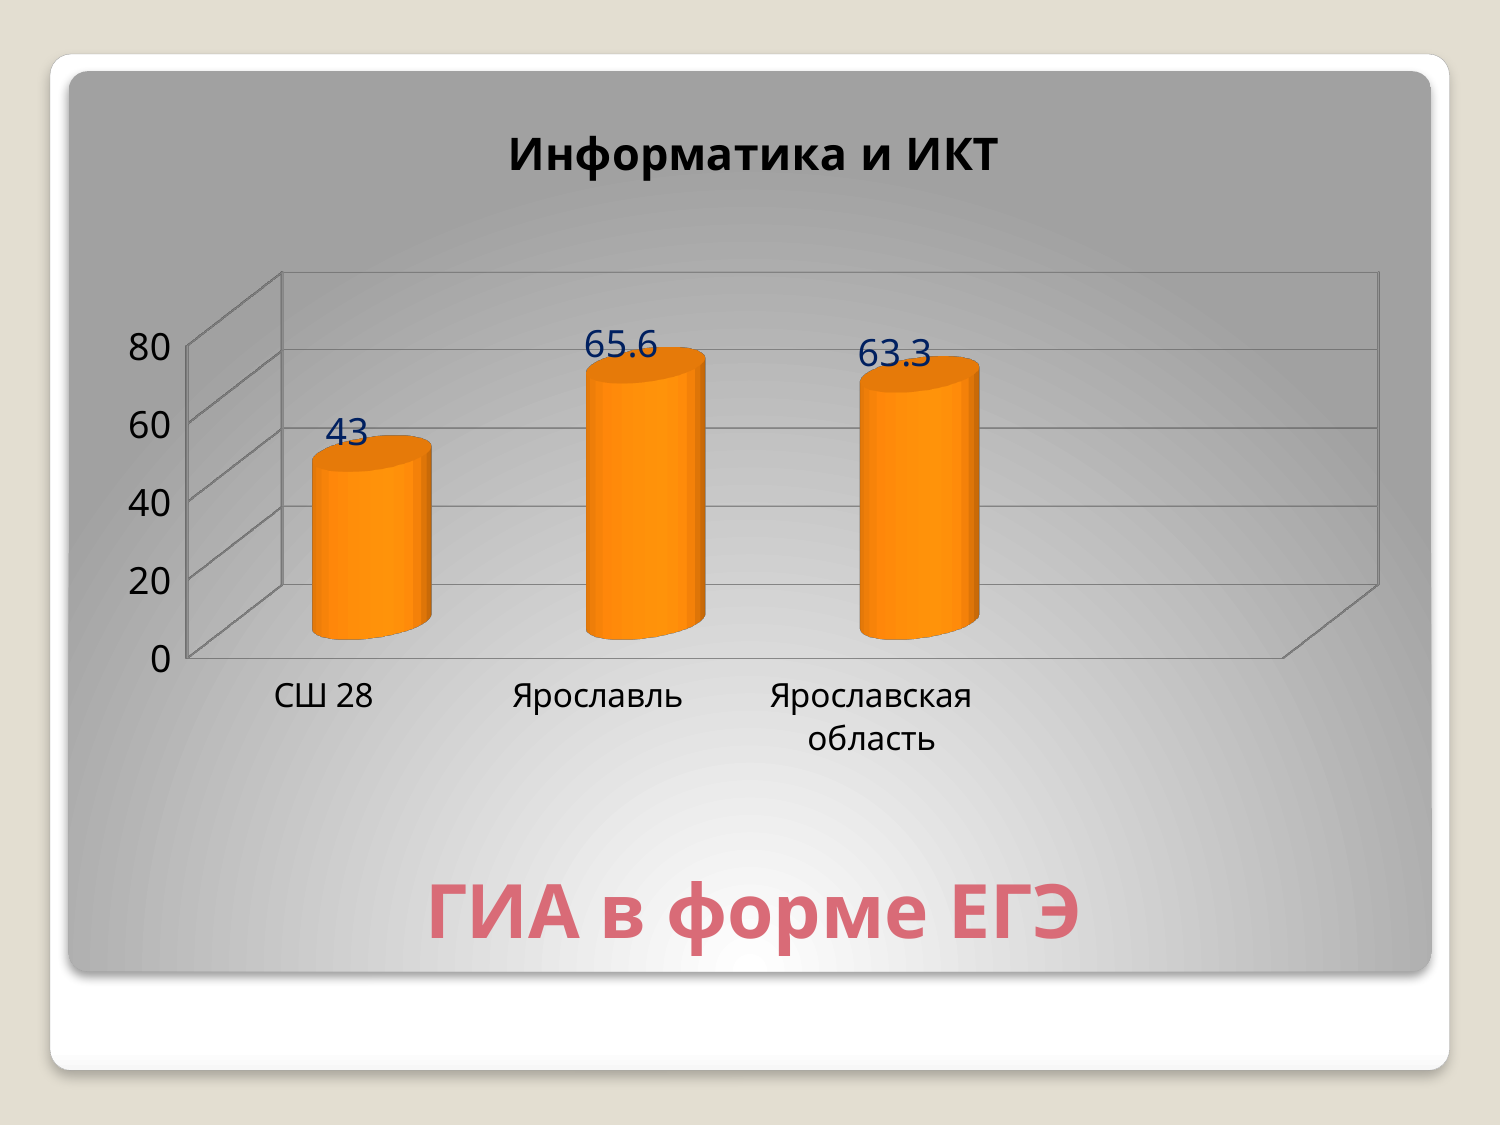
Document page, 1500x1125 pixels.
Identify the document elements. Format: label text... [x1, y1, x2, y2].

chart [82, 86, 1426, 775]
title ГИА в форме ЕГЭ [82, 785, 1425, 961]
